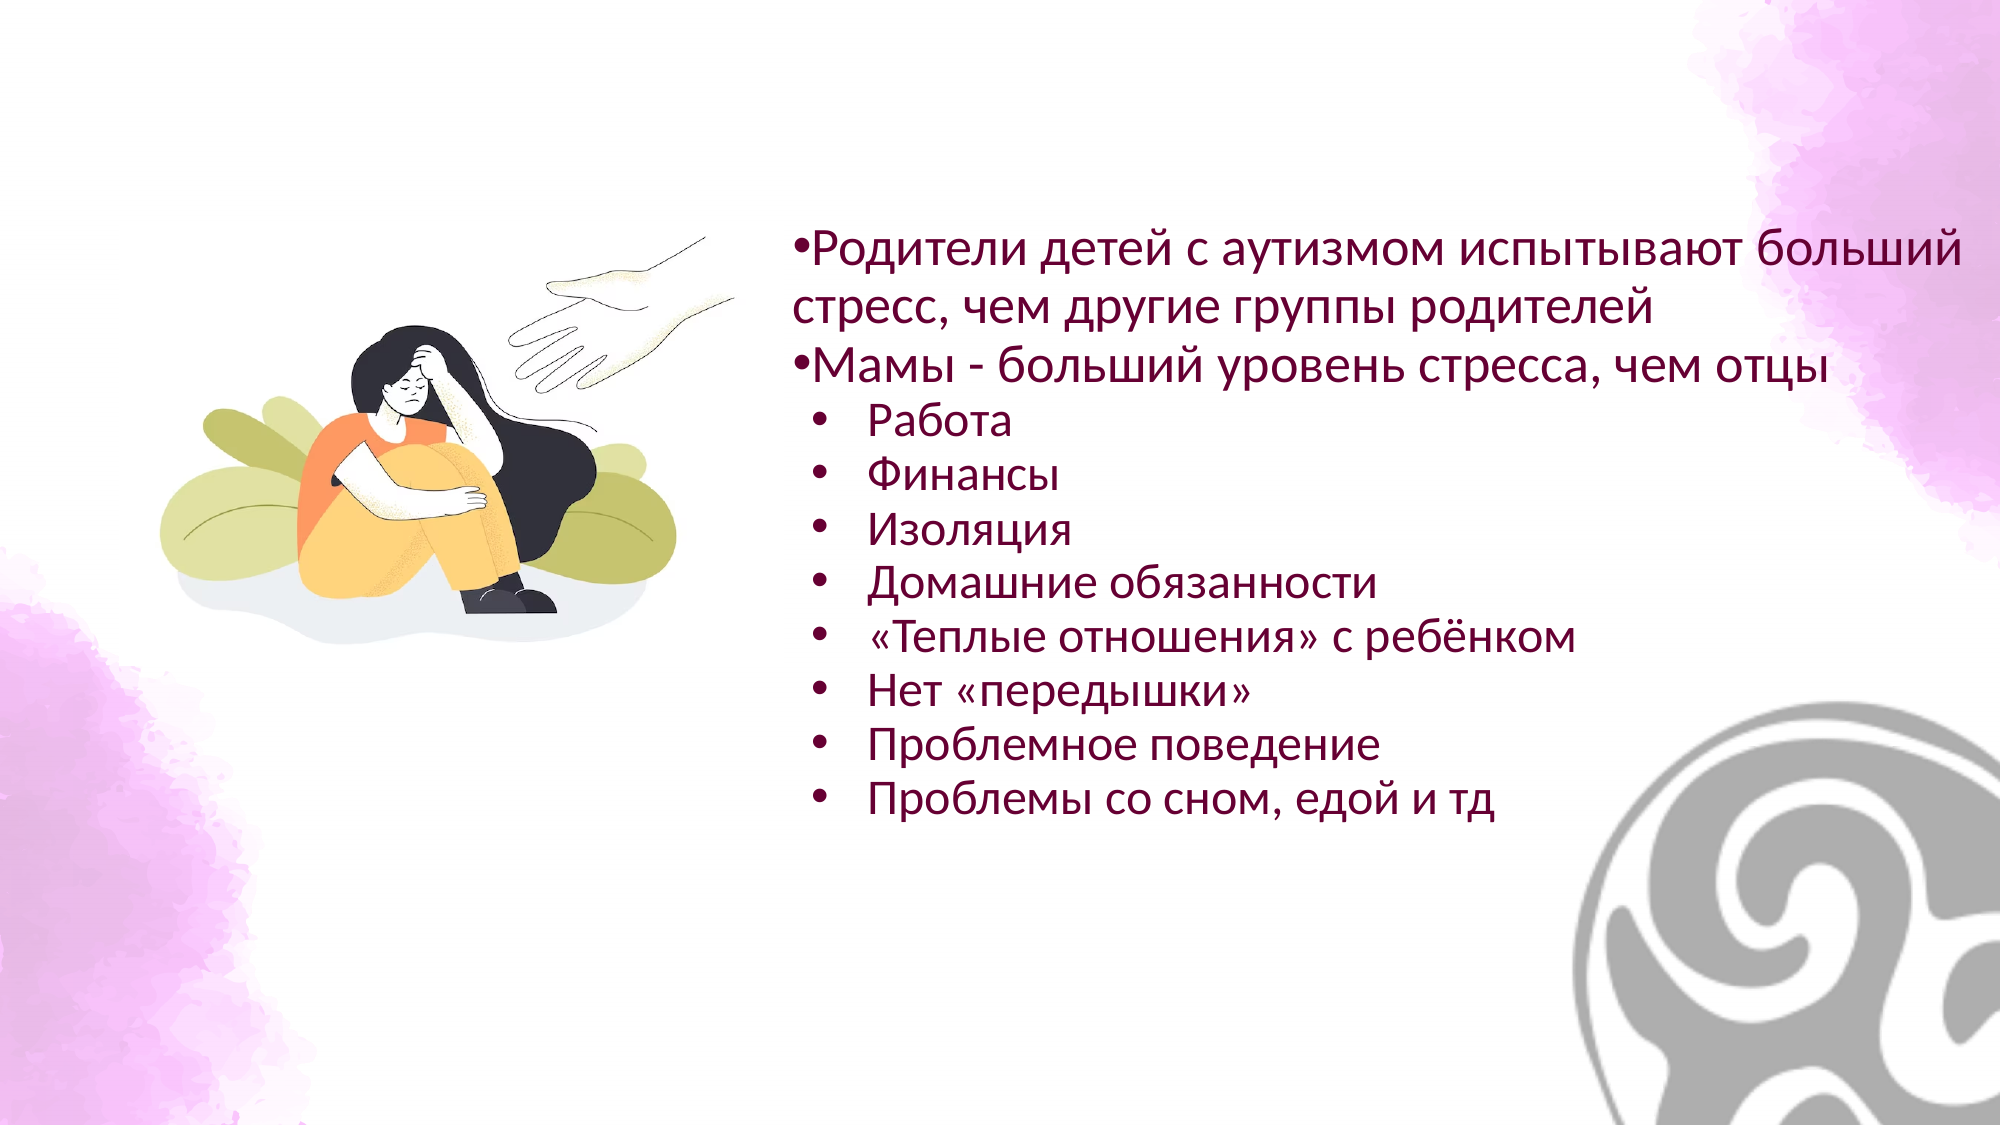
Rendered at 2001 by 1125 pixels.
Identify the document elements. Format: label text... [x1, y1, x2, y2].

picture [119, 222, 784, 666]
text_box Родители детей с аутизмом испытывают больший стресс, чем другие группы родителей Мамы - больший уровень стресса, чем отцы Работа Финансы Изоляция Домашние обязанности «Теплые отношения» с ребёнком Нет «передышки» Проблемное поведение Проблемы со сном, едой и тд [777, 143, 1983, 924]
picture [1521, 665, 2000, 1125]
